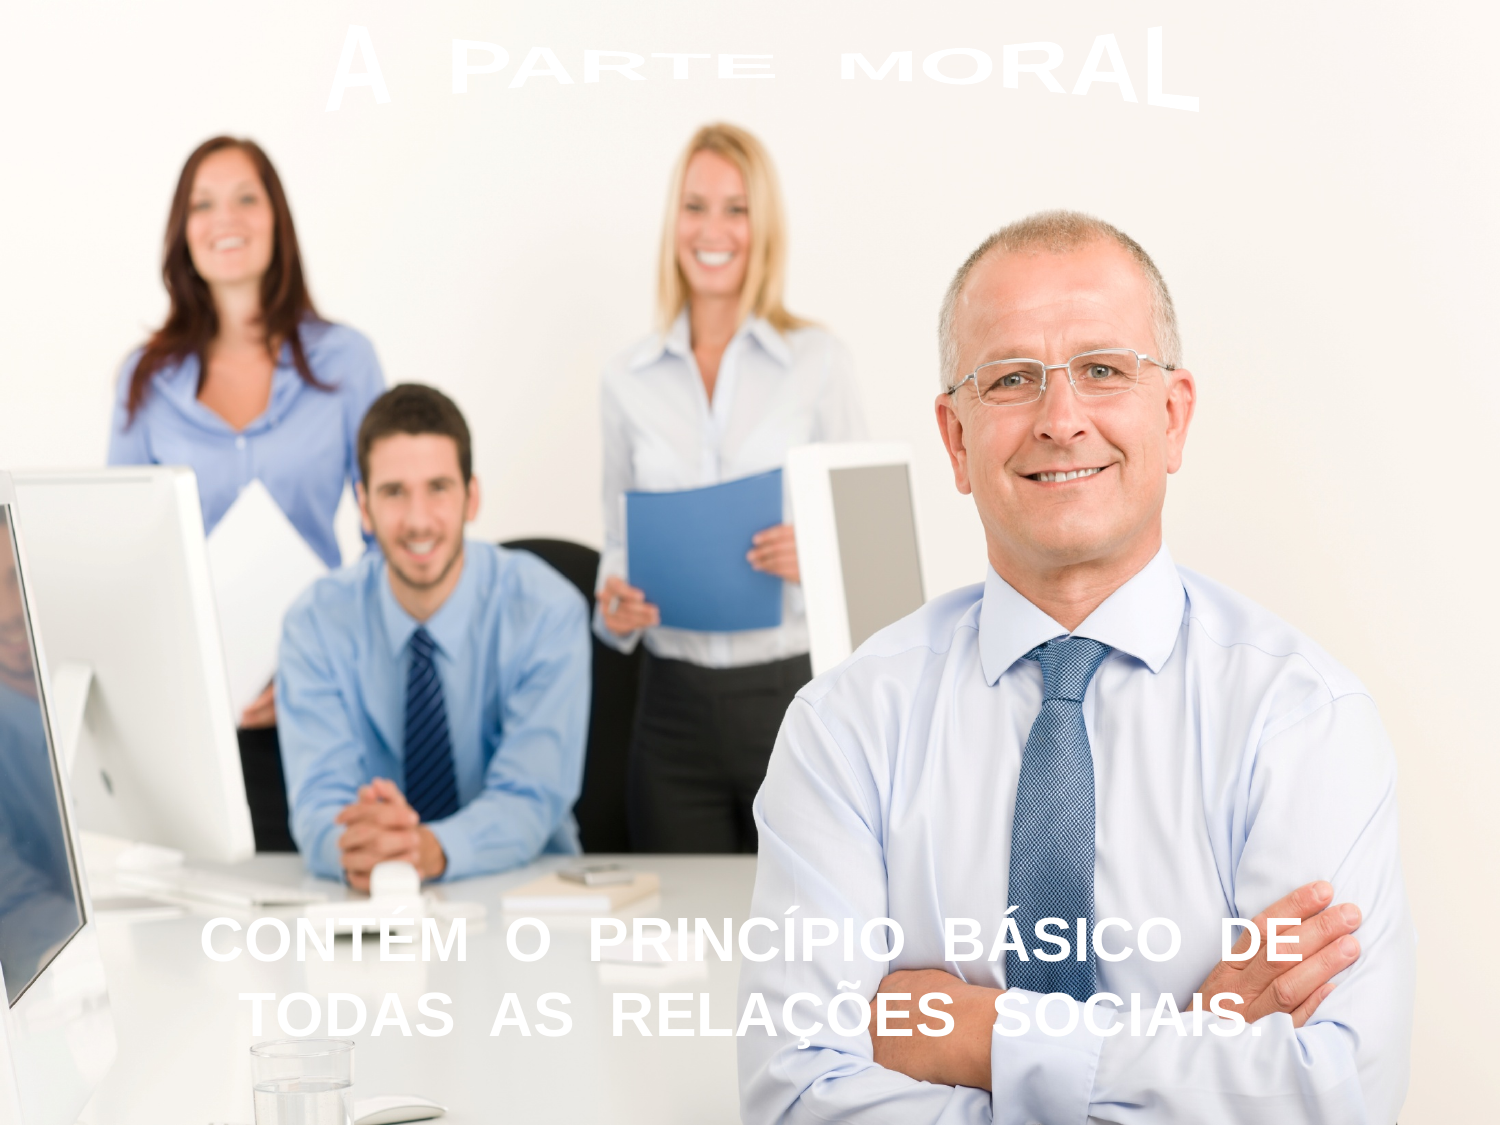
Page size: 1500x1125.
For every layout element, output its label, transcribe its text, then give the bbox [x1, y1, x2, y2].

text_box CONTÉM O PRINCÍPIO BÁSICO DE TODAS AS RELAÇÕES SOCIAIS. [5, 891, 1500, 1057]
picture [0, 0, 1500, 1125]
